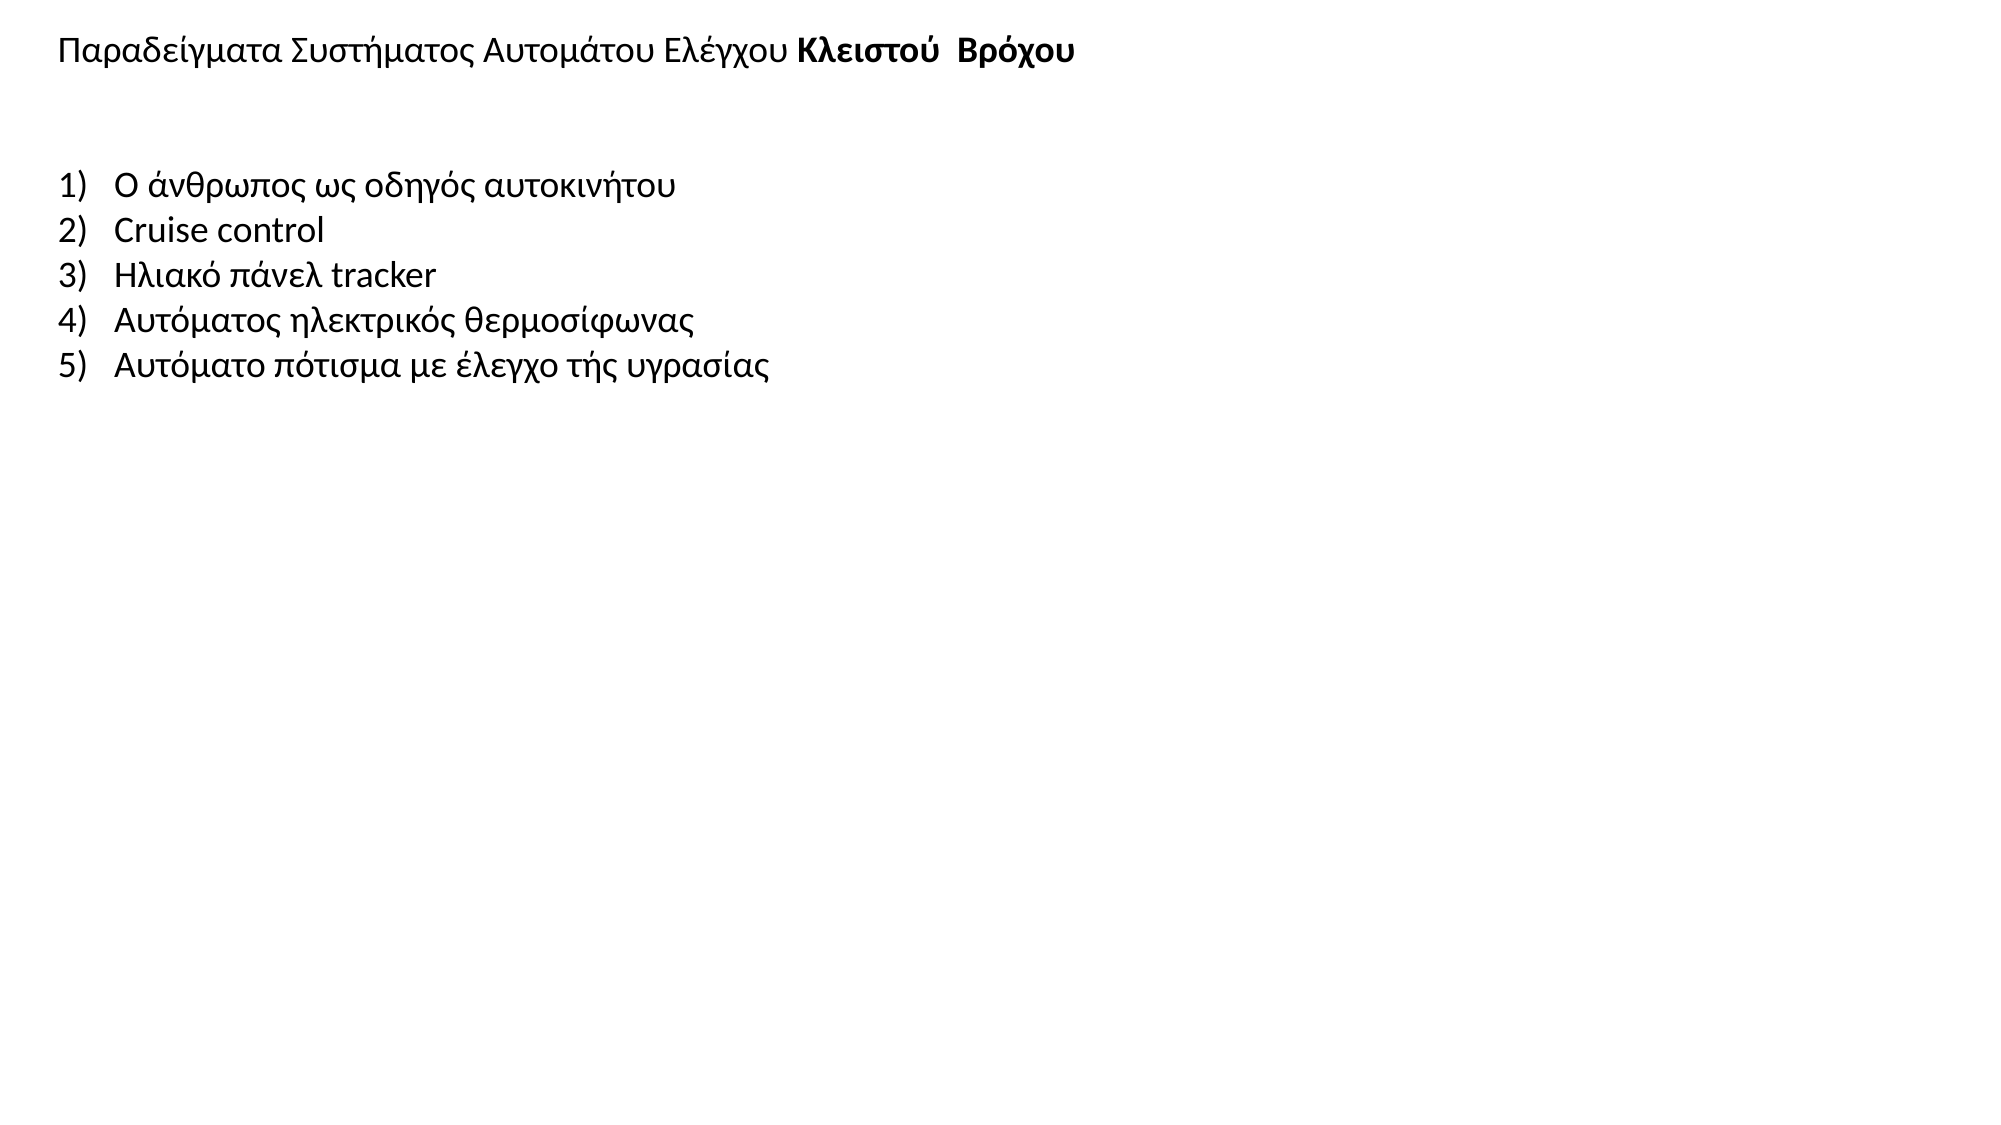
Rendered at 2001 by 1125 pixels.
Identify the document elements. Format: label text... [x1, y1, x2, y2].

text_box Παραδείγματα Συστήματος Αυτομάτου Ελέγχου Κλειστού Βρόχου O άνθρωπος ως οδηγός αυτοκινήτου Cruise control Ηλιακό πάνελ tracker Αυτόματος ηλεκτρικός θερμοσίφωνας Αυτόματο πότισμα με έλεγχο τής υγρασίας [43, 17, 1941, 527]
